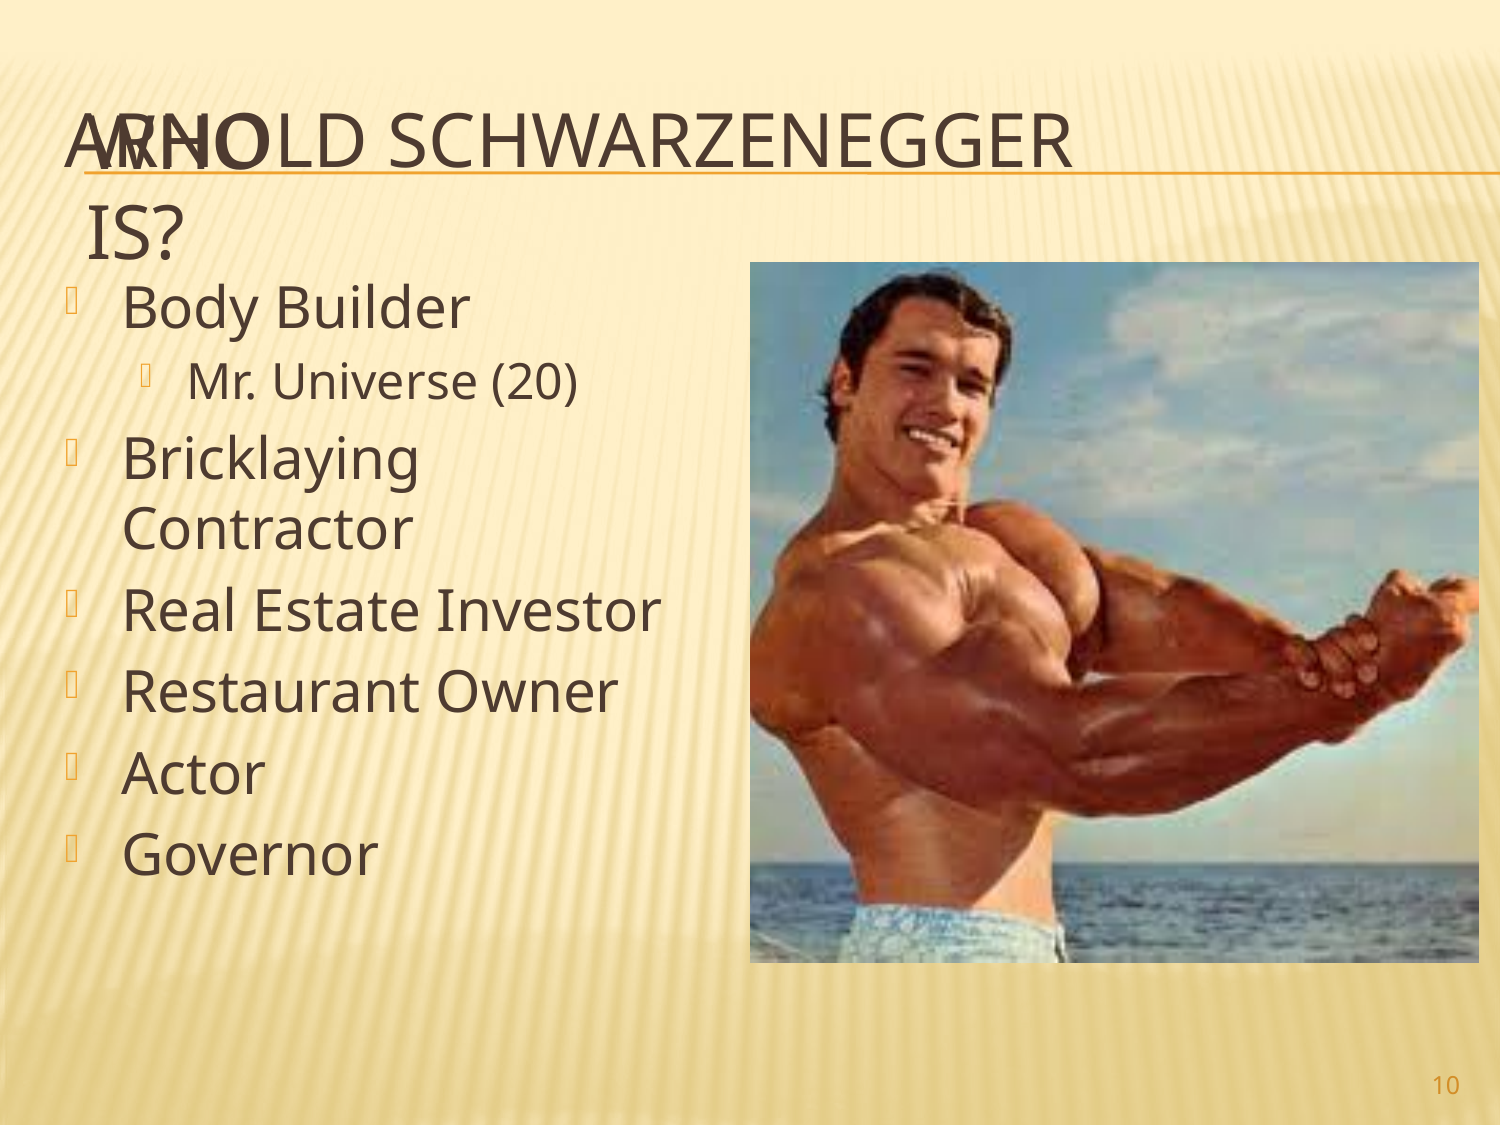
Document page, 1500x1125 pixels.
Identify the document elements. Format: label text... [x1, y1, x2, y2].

text_box Who is? [71, 87, 384, 283]
list Body Builder Mr. Universe (20) Bricklaying Contractor Real Estate Investor Restaurant Owner Actor Governor [50, 262, 738, 1038]
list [749, 262, 1479, 963]
title arnold schwarzenegger [49, 62, 1475, 213]
slide_number 10 [1350, 1062, 1475, 1103]
